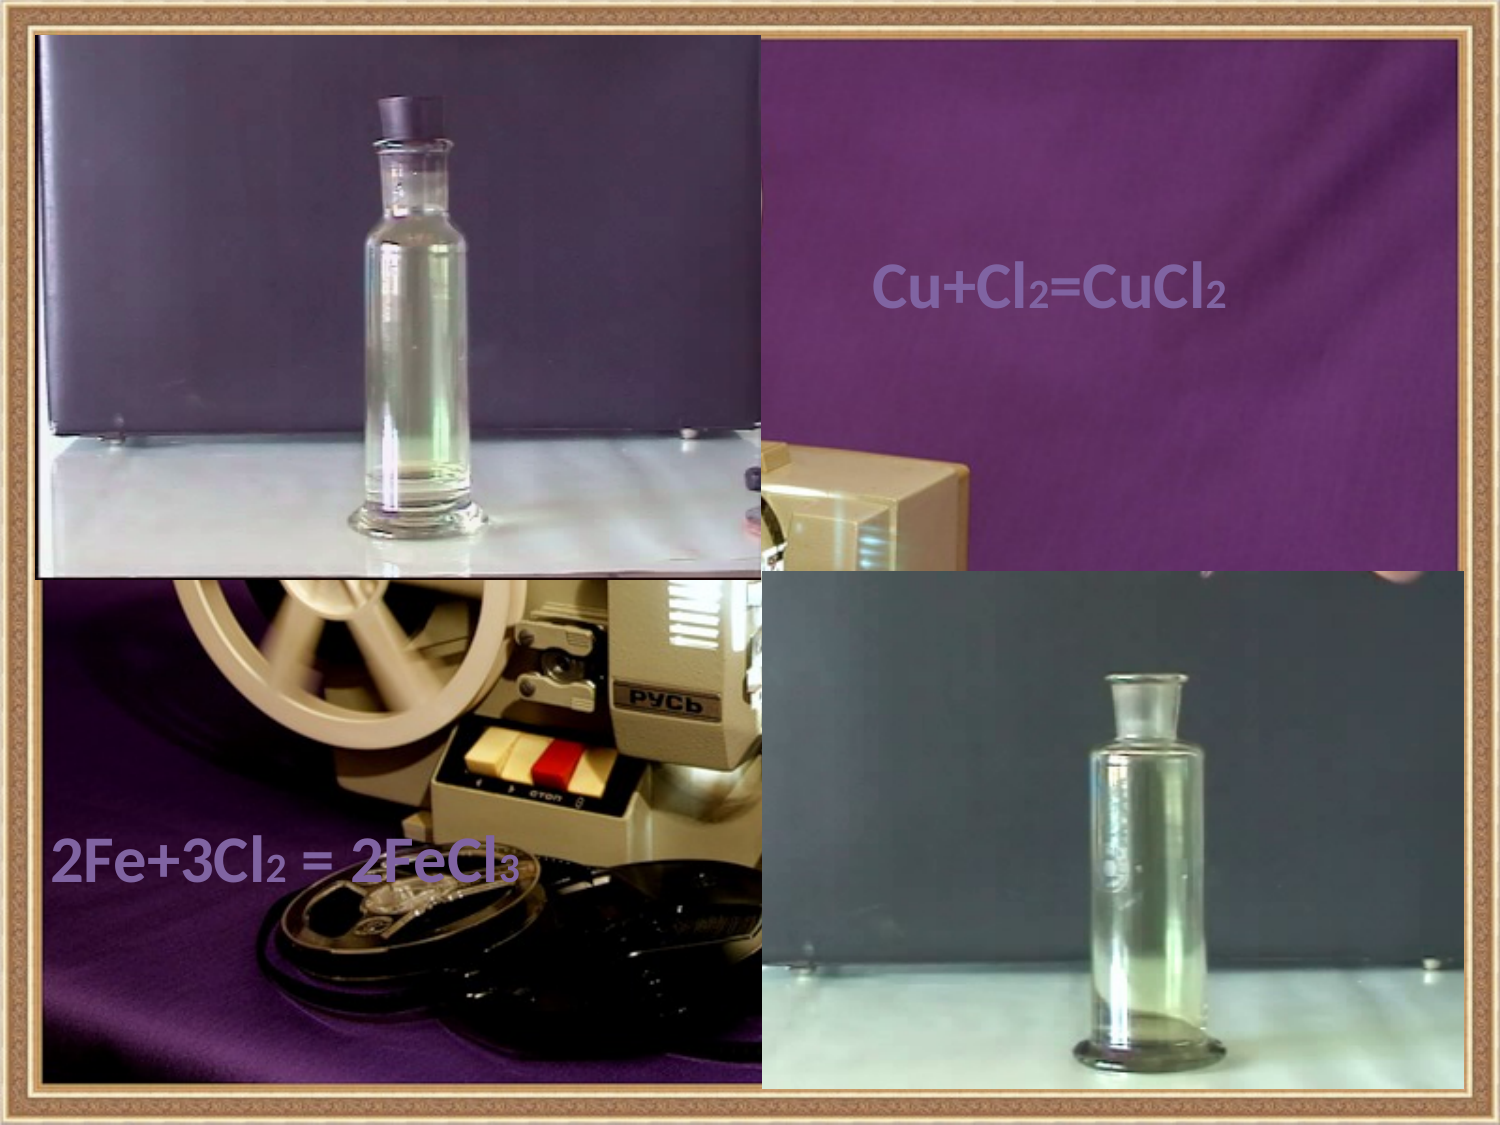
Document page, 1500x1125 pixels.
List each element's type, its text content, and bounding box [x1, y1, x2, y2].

text_box 2Fe+3Cl2 = 2FeCl3 [35, 808, 756, 904]
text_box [34, 34, 762, 581]
picture [0, 0, 1500, 1125]
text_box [761, 570, 1465, 1090]
text_box Cu+Cl2=CuCl2 [857, 234, 1242, 329]
